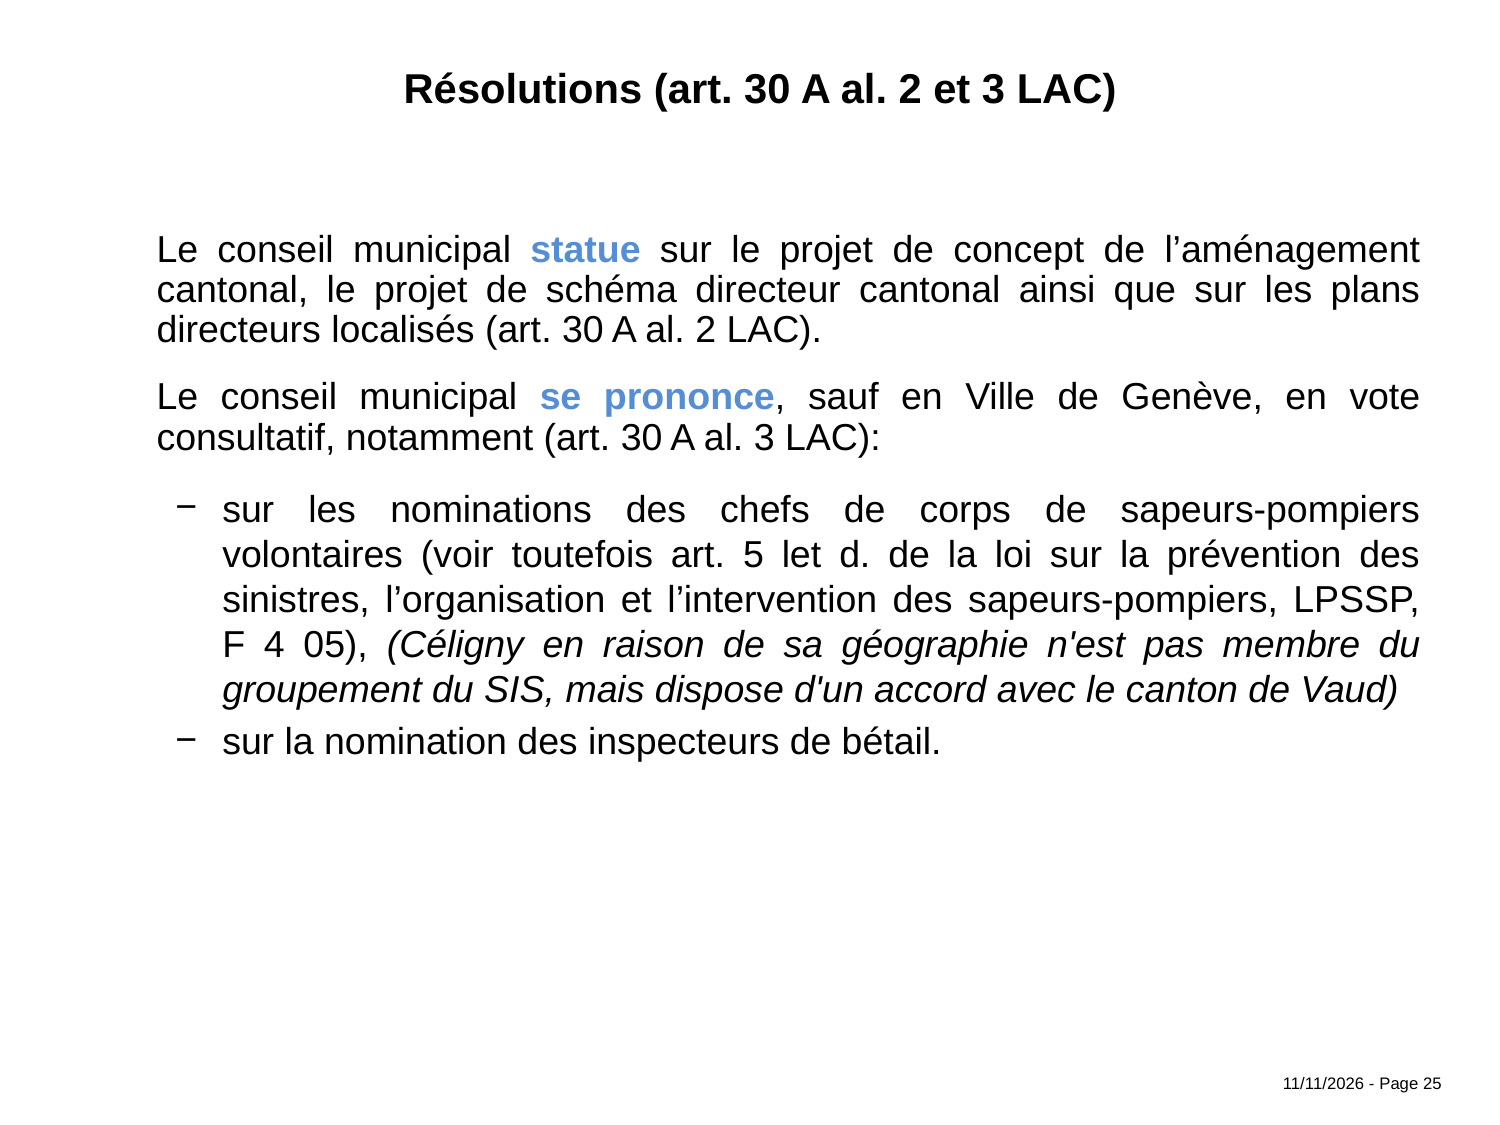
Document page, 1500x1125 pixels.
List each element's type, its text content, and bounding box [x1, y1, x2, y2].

list Résolutions (art. 30 A al. 2 et 3 LAC) Le conseil municipal statue sur le projet de concept de l’aménagement cantonal, le projet de schéma directeur cantonal ainsi que sur les plans directeurs localisés (art. 30 A al. 2 LAC). Le conseil municipal se prononce, sauf en Ville de Genève, en vote consultatif, notamment (art. 30 A al. 3 LAC): sur les nominations des chefs de corps de sapeurs-pompiers volontaires (voir toutefois art. 5 let d. de la loi sur la prévention des sinistres, l’organisation et l’intervention des sapeurs-pompiers, LPSSP, F 4 05), (Céligny en raison de sa géographie n'est pas membre du groupement du SIS, mais dispose d'un accord avec le canton de Vaud) sur la nomination des inspecteurs de bétail. [85, 64, 1436, 878]
